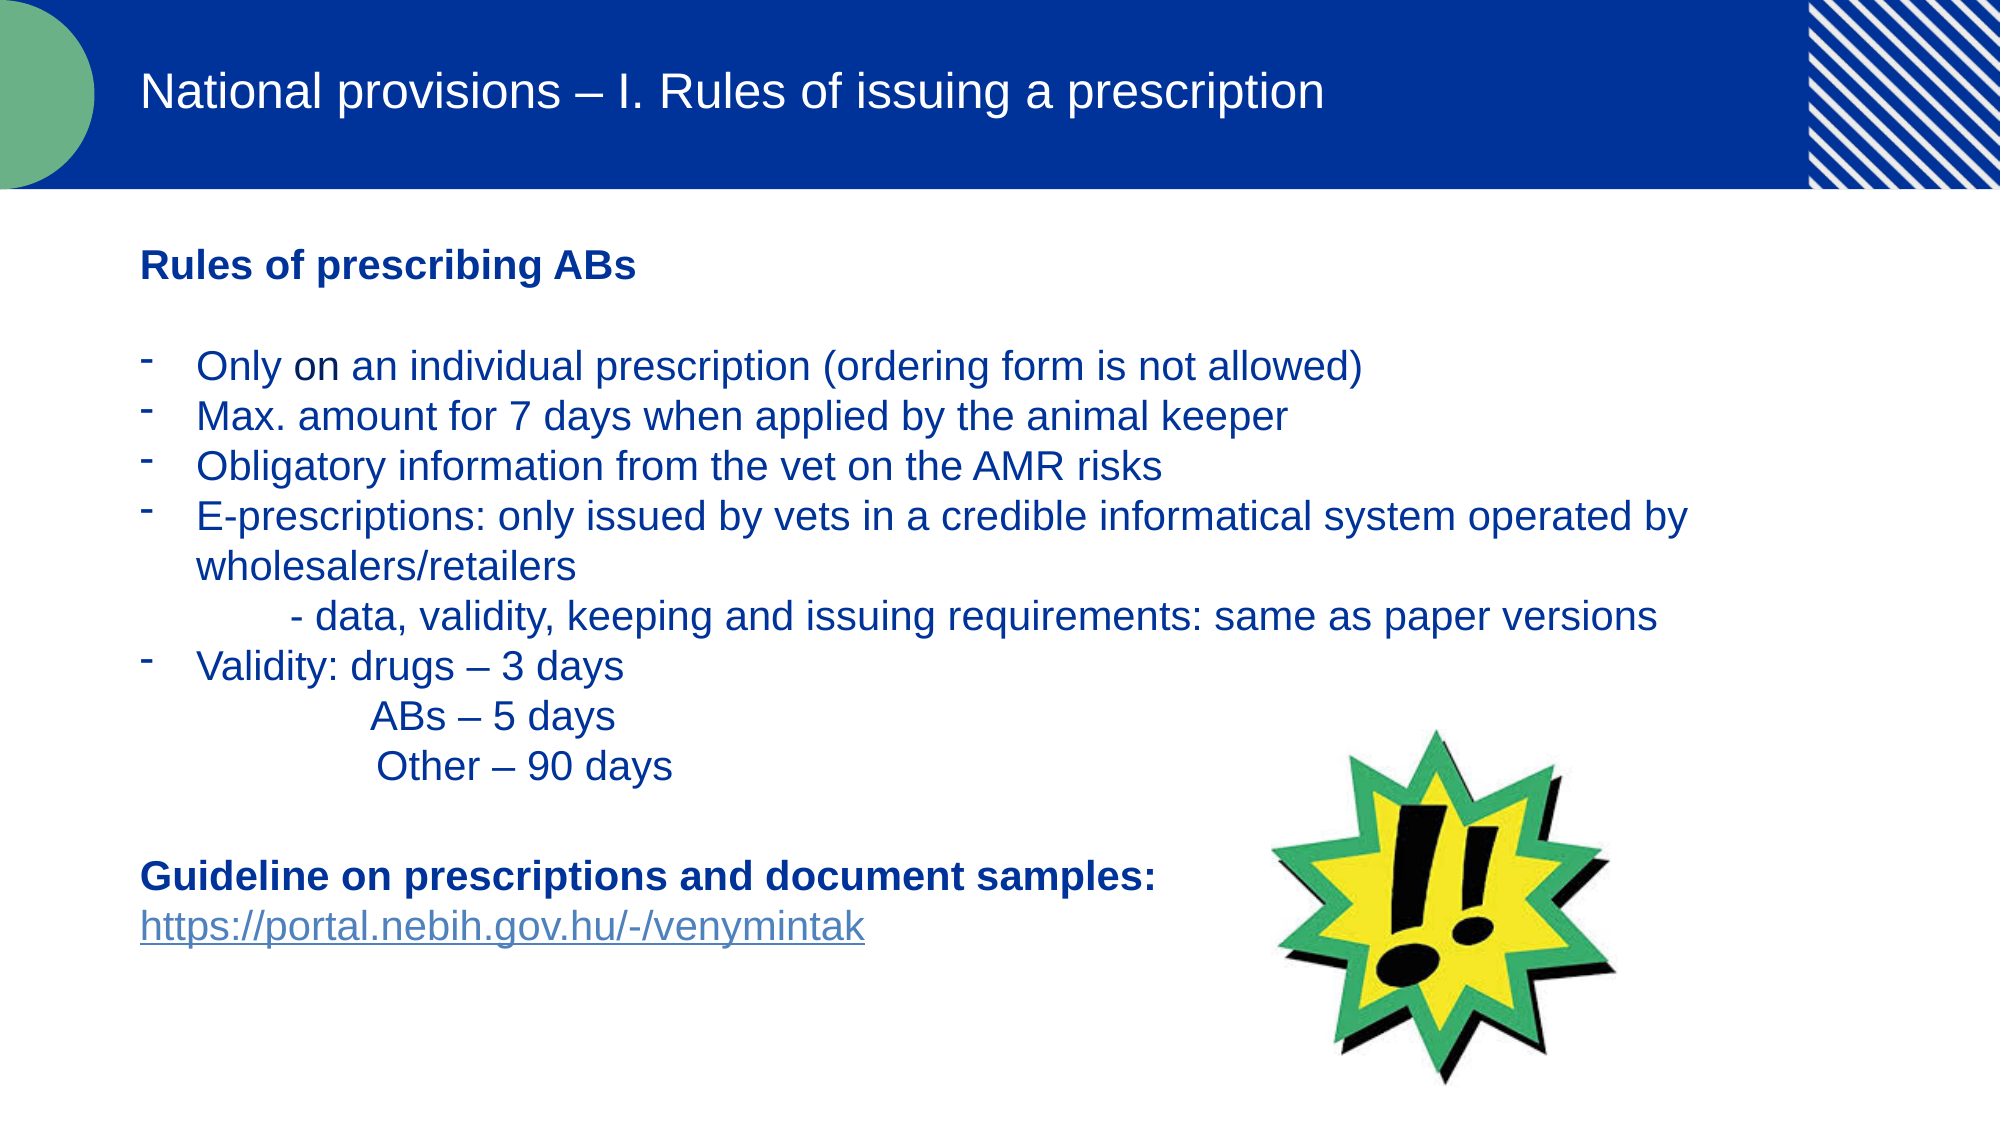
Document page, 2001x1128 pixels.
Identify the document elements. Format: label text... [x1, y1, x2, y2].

picture [1808, 0, 2000, 190]
picture [1271, 729, 1618, 1087]
list National provisions – I. Rules of issuing a prescription Rules of prescribing ABs Only on an individual prescription (ordering form is not allowed) Max. amount for 7 days when applied by the animal keeper Obligatory information from the vet on the AMR risks E-prescriptions: only issued by vets in a credible informatical system operated by wholesalers/retailers - data, validity, keeping and issuing requirements: same as paper versions Validity: drugs – 3 days ABs – 5 days Other – 90 days Guideline on prescriptions and document samples: https://portal.nebih.gov.hu/-/venymintak [125, 51, 1713, 130]
